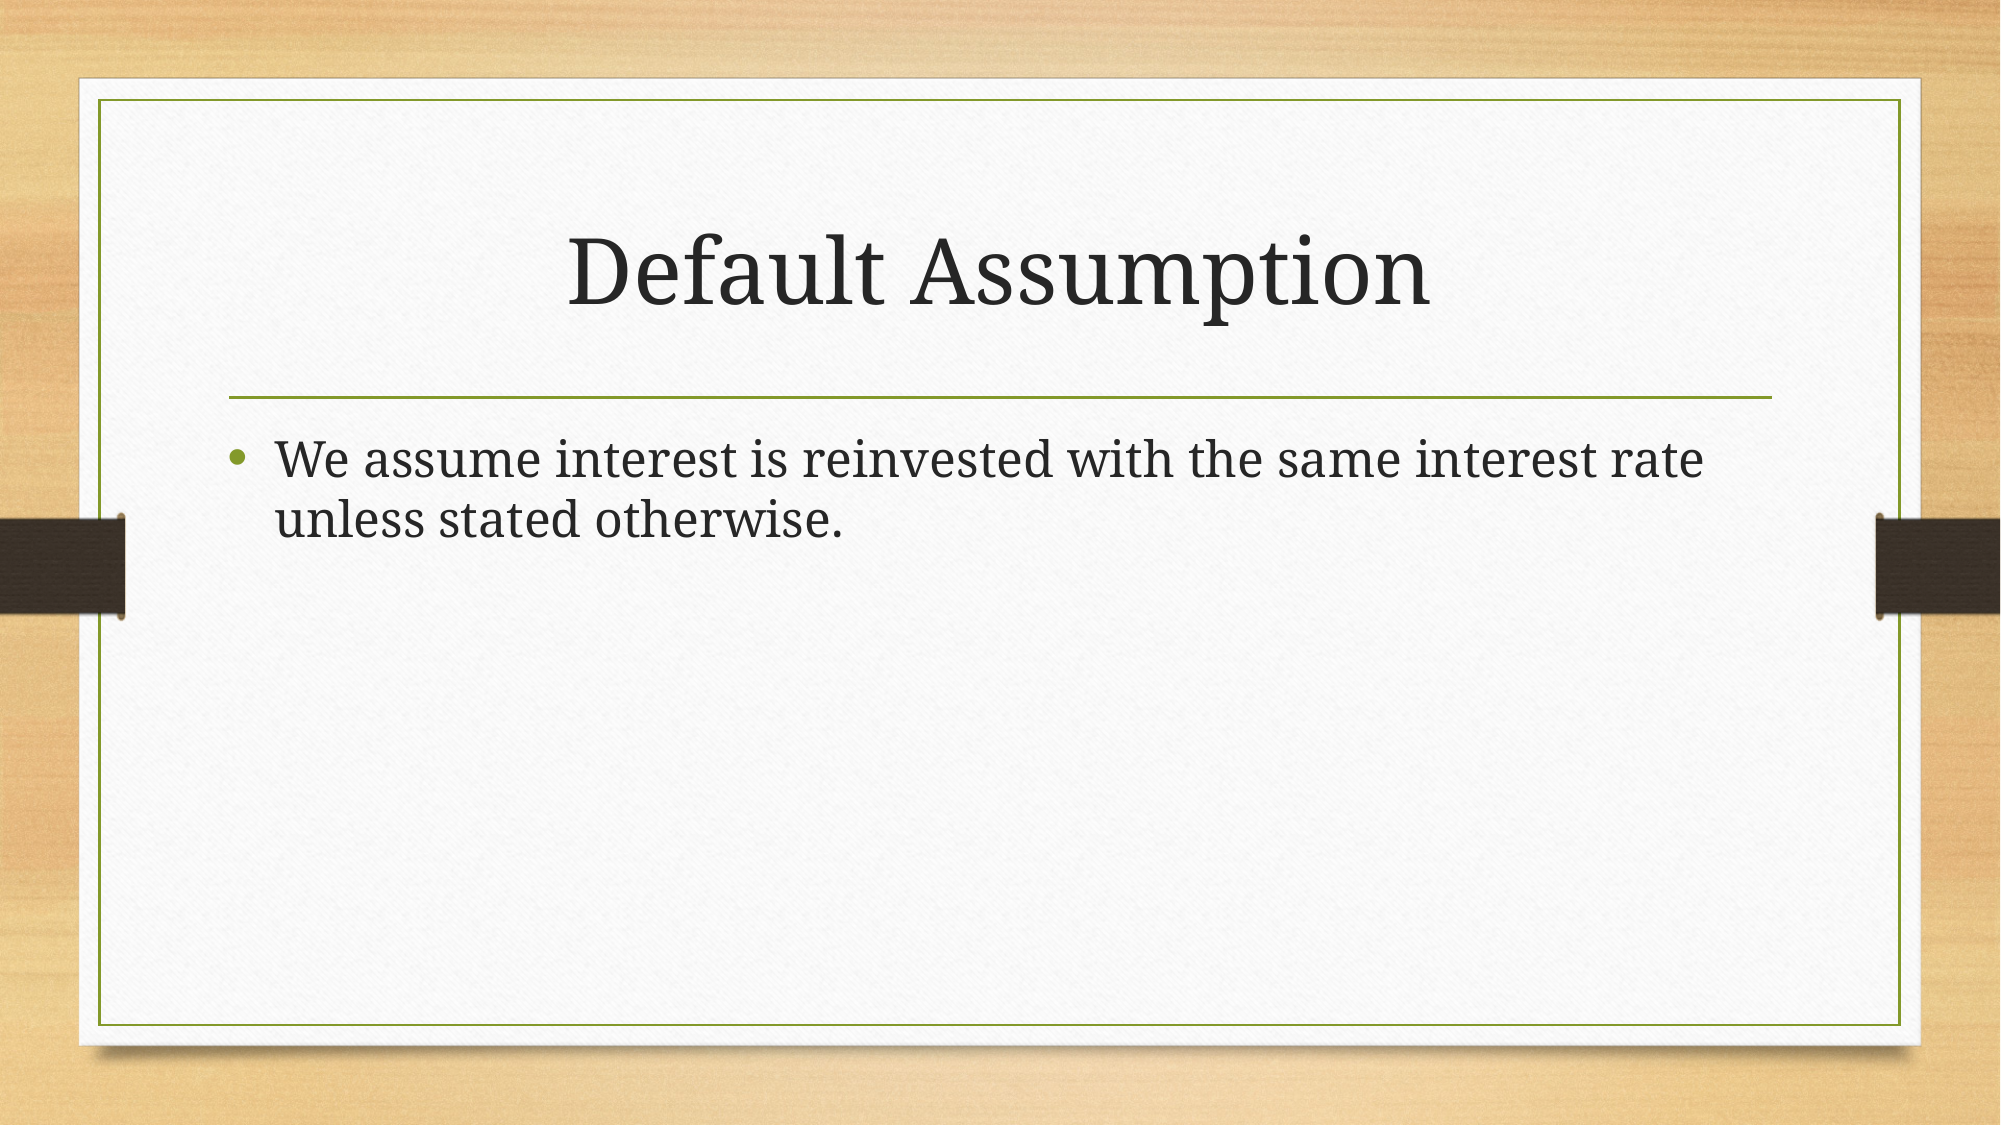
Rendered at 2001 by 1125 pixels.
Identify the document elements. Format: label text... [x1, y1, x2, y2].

list We assume interest is reinvested with the same interest rate unless stated otherwise. [212, 419, 1788, 964]
title Default Assumption [212, 161, 1788, 375]
picture [0, 0, 2001, 1125]
